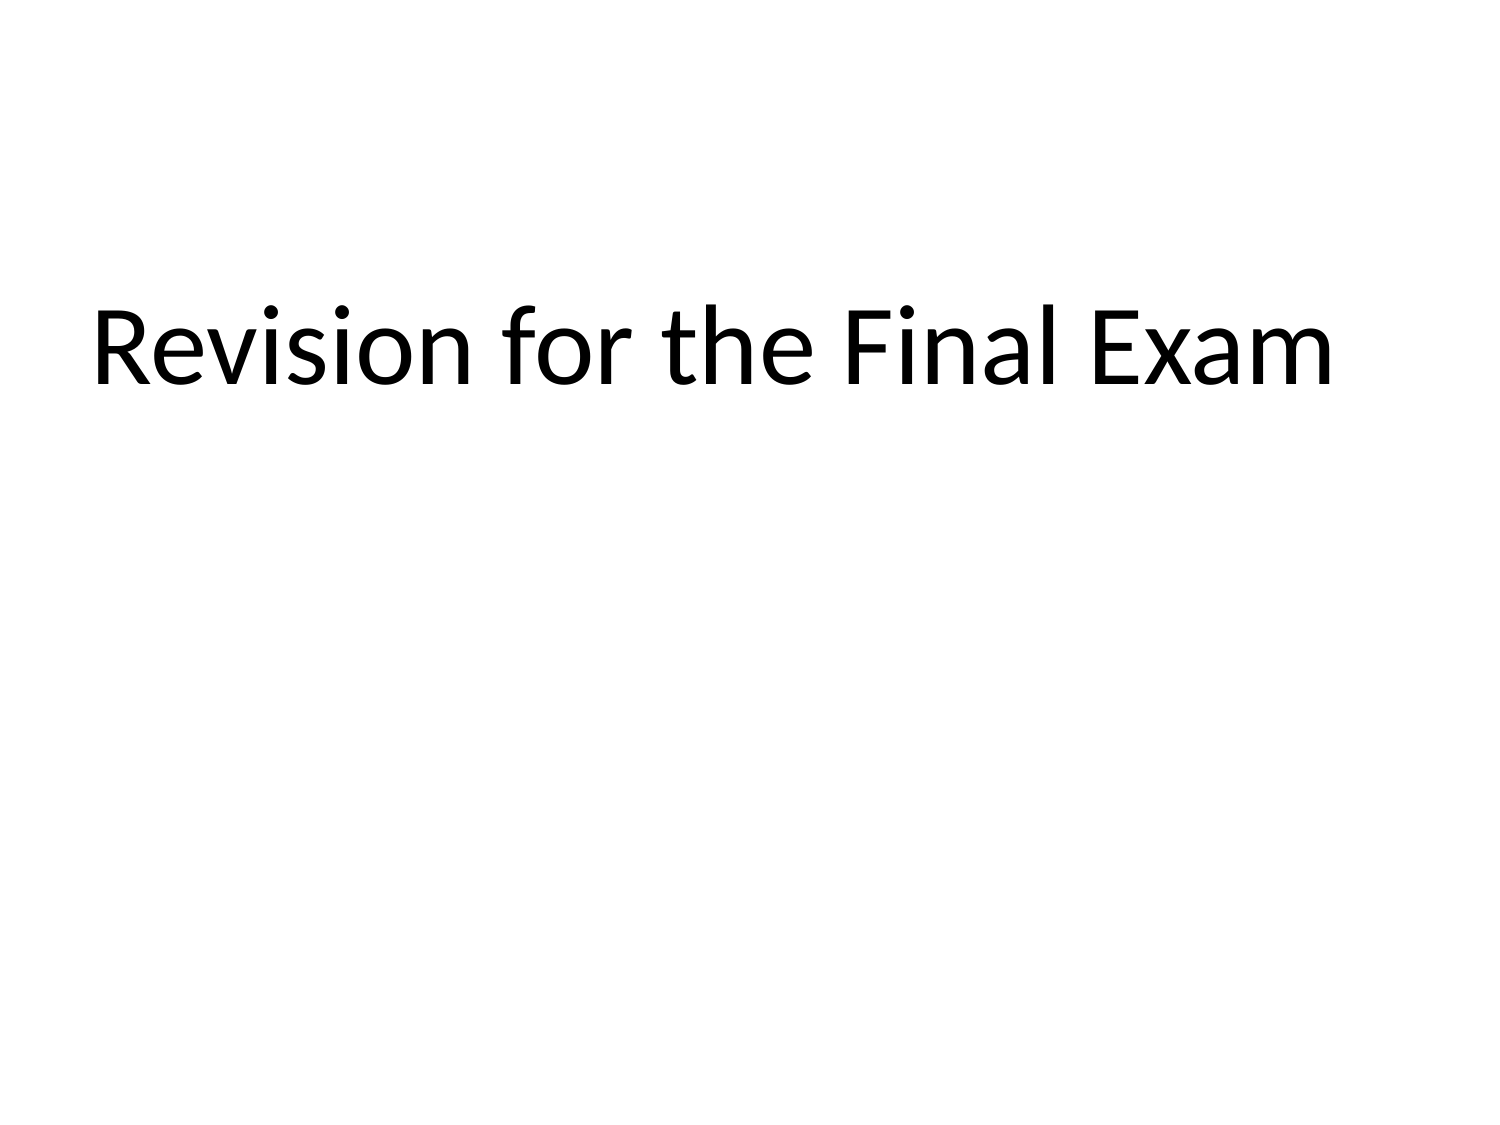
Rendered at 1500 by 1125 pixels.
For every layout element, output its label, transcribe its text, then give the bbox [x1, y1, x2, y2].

list Revision for the Final Exam [75, 262, 1425, 1005]
